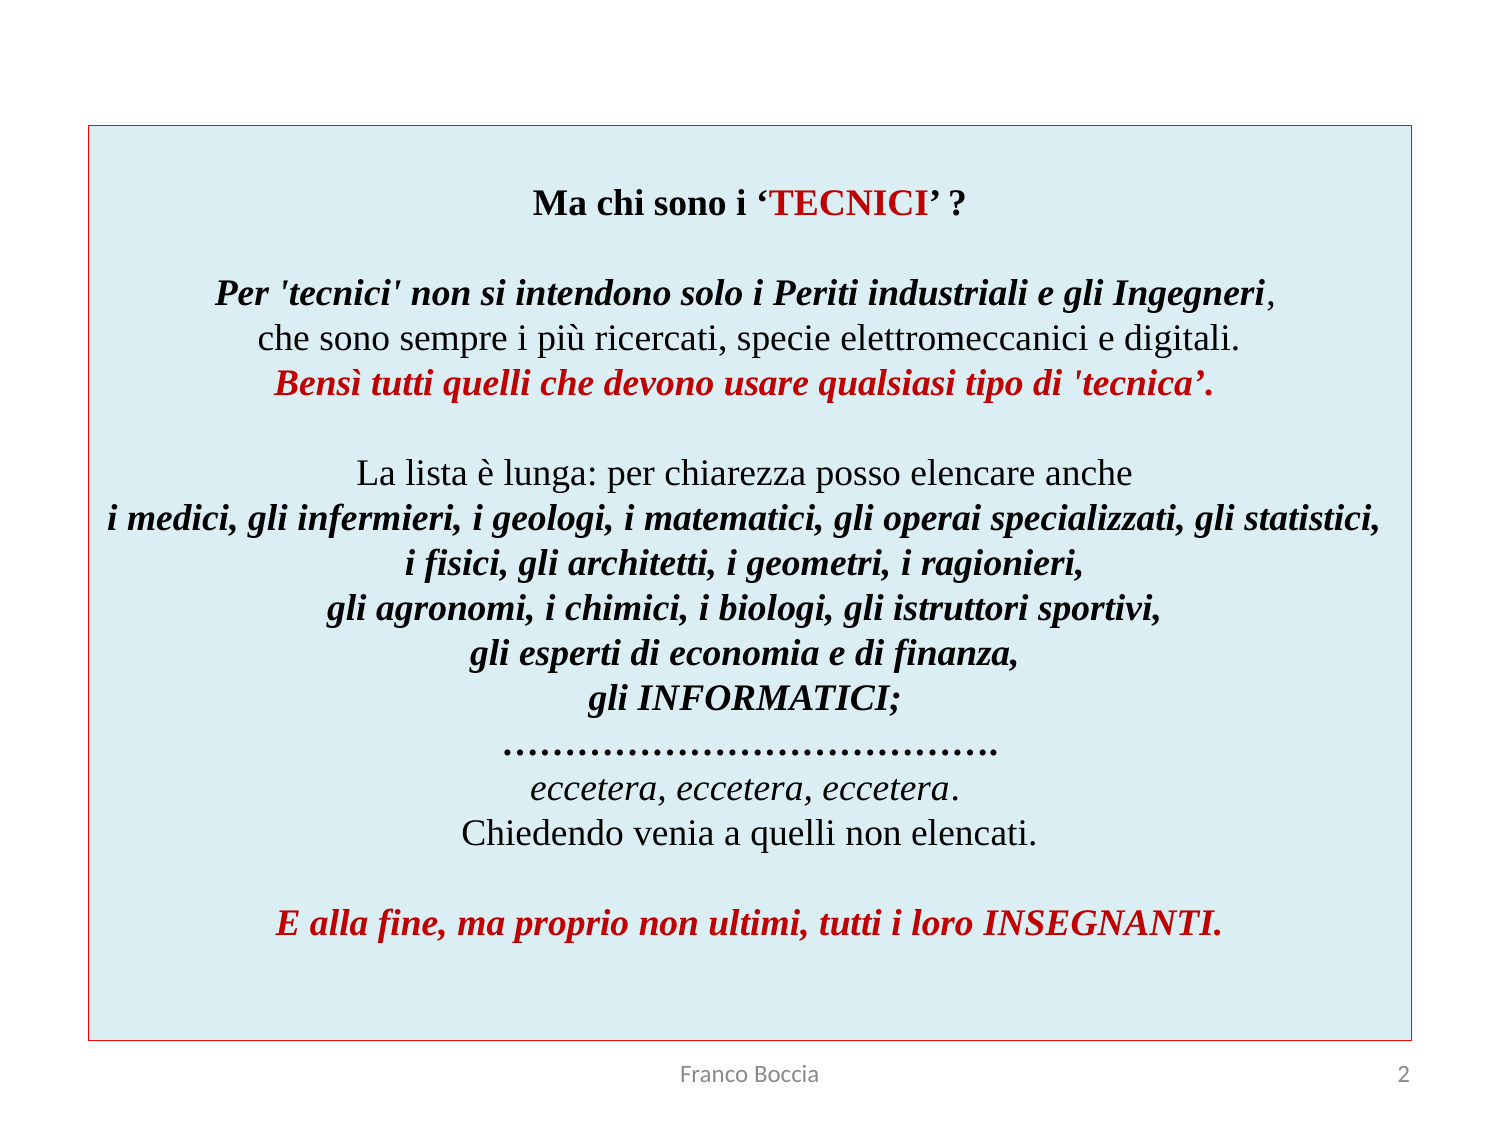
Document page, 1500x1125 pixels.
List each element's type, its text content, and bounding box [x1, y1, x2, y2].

footer Franco Boccia [512, 1042, 988, 1103]
slide_number 2 [1074, 1042, 1425, 1103]
text_box Ma chi sono i ‘TECNICI’ ? Per 'tecnici' non si intendono solo i Periti industriali e gli Ingegneri, che sono sempre i più ricercati, specie elettromeccanici e digitali. Bensì tutti quelli che devono usare qualsiasi tipo di 'tecnica’. La lista è lunga: per chiarezza posso elencare anche i medici, gli infermieri, i geologi, i matematici, gli operai specializzati, gli statistici, i fisici, gli architetti, i geometri, i ragionieri, gli agronomi, i chimici, i biologi, gli istruttori sportivi, gli esperti di economia e di finanza, gli INFORMATICI; …………………………………. eccetera, eccetera, eccetera. Chiedendo venia a quelli non elencati. E alla fine, ma proprio non ultimi, tutti i loro INSEGNANTI. [88, 125, 1412, 1041]
